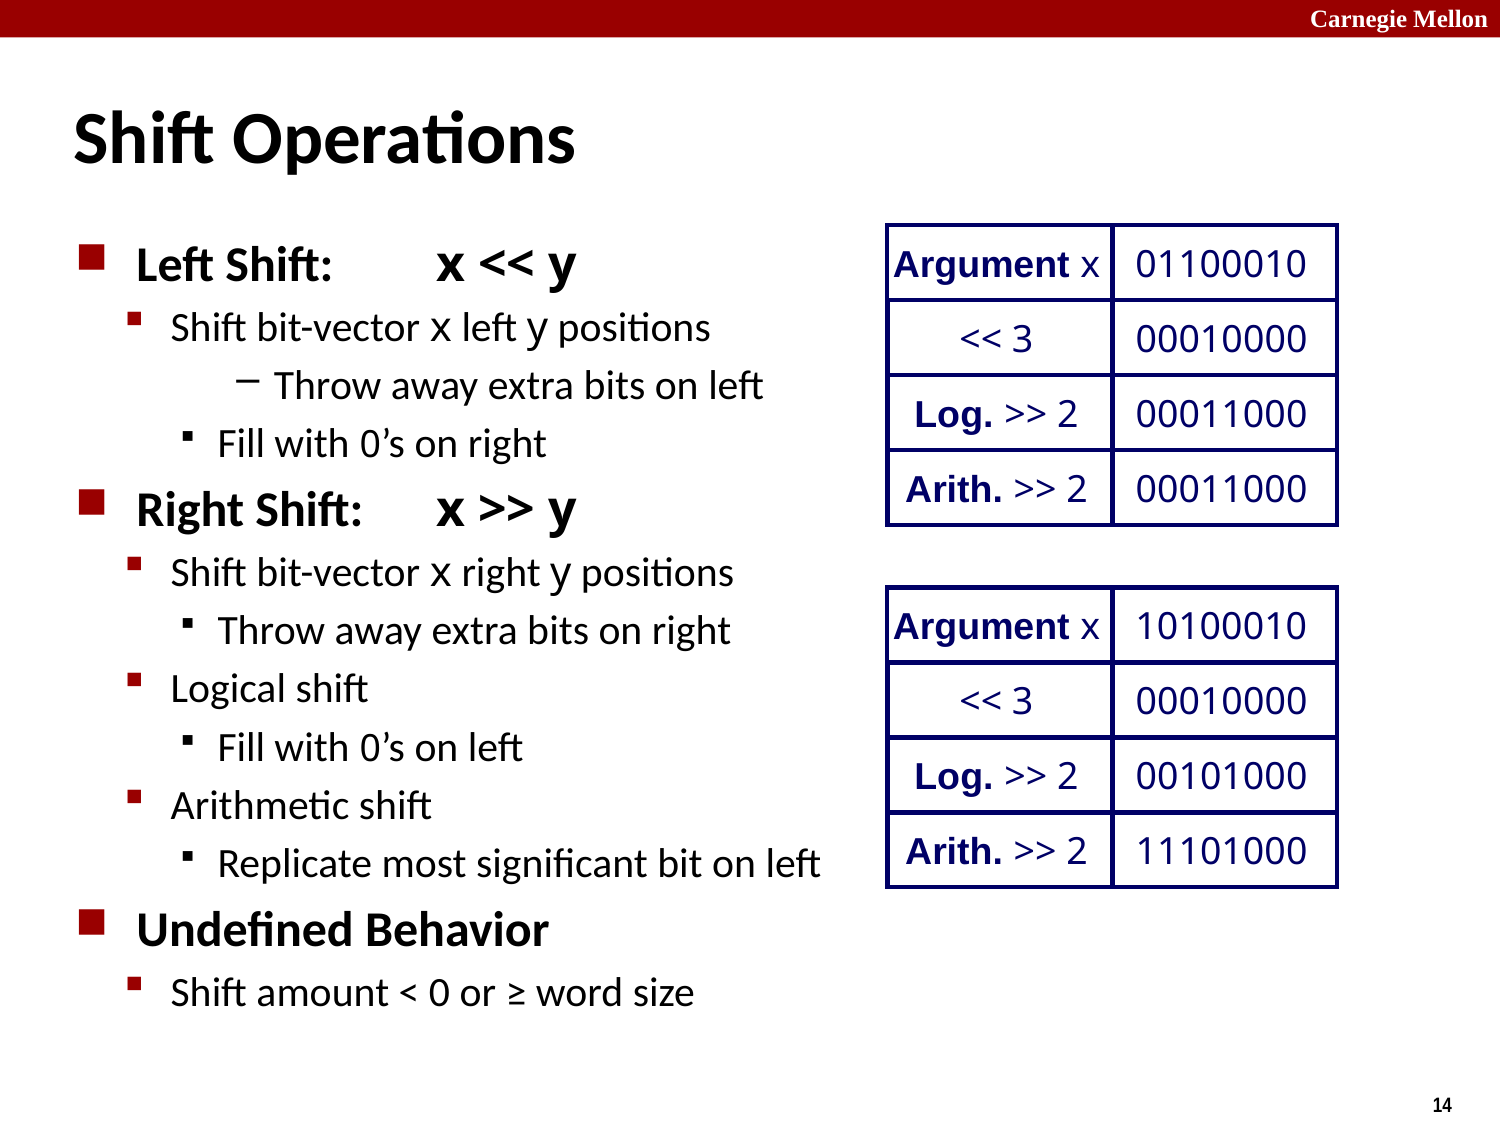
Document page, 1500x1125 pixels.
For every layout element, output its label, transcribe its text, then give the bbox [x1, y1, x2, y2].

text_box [887, 812, 1106, 888]
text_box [1119, 224, 1338, 298]
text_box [887, 374, 1106, 449]
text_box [887, 662, 1109, 736]
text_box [887, 449, 1106, 526]
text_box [1112, 374, 1338, 449]
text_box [1112, 299, 1338, 374]
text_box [881, 587, 1118, 663]
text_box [887, 737, 1106, 811]
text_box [1120, 587, 1338, 660]
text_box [1112, 662, 1338, 737]
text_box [1112, 812, 1338, 888]
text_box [881, 224, 1118, 301]
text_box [887, 299, 1109, 374]
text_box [1112, 737, 1338, 812]
title Shift Operations [58, 71, 1305, 197]
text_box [1112, 449, 1338, 526]
list Left Shift: x << y Shift bit-vector x left y positions Throw away extra bits on left Fill with 0’s on right Right Shift: x >> y Shift bit-vector x right y positions Throw away extra bits on right Logical shift Fill with 0’s on left Arithmetic shift Replicate most significant bit on left Undefined Behavior Shift amount < 0 or ≥ word size [64, 223, 1361, 1040]
